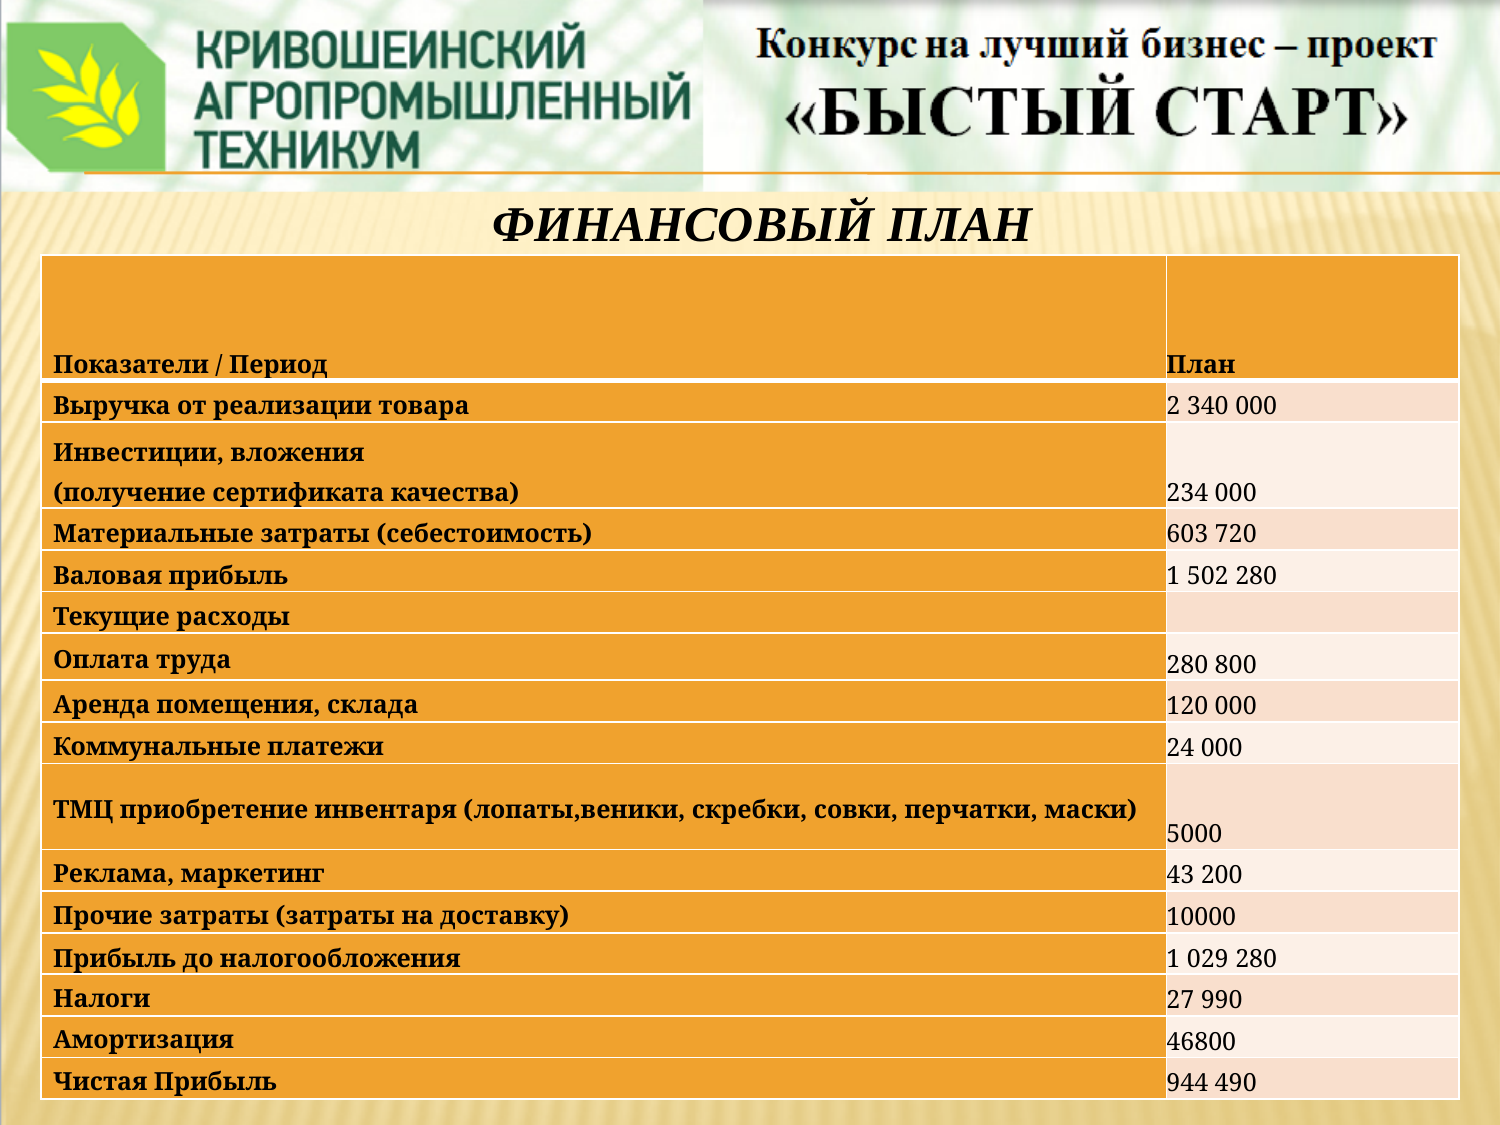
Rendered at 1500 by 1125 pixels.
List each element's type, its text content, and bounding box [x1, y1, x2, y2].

table_cell [1167, 592, 1458, 632]
table_cell ТМЦ приобретение инвентаря (лопаты,веники, скребки, совки, перчатки, маски) [42, 764, 1166, 849]
table_cell Валовая прибыль [42, 551, 1166, 591]
table_cell Реклама, маркетинг [42, 850, 1166, 890]
table_cell Инвестиции, вложения (получение сертификата качества) [42, 423, 1166, 507]
table_header Показатели / Период [42, 256, 1166, 378]
table_cell 46800 [1167, 1017, 1458, 1057]
picture [0, 0, 1500, 1125]
table_cell Прибыль до налогообложения [42, 934, 1166, 973]
table_cell 5000 [1167, 764, 1458, 849]
table_header План [1167, 256, 1458, 378]
table_cell 2 340 000 [1167, 383, 1458, 421]
table_cell 234 000 [1167, 423, 1458, 507]
table_cell 1 502 280 [1167, 551, 1458, 591]
table_cell 27 990 [1167, 975, 1458, 1015]
table_cell 1 029 280 [1167, 934, 1458, 973]
table_cell Текущие расходы [42, 592, 1166, 632]
table_cell Оплата труда [42, 634, 1166, 679]
table_cell 603 720 [1167, 509, 1458, 549]
table_cell Чистая Прибыль [42, 1058, 1166, 1098]
table_cell 120 000 [1167, 681, 1458, 721]
list ФИНАНСОВЫЙ ПЛАН [50, 184, 1475, 998]
table_cell 944 490 [1167, 1058, 1458, 1098]
table_cell Выручка от реализации товара [42, 383, 1166, 421]
table_cell Прочие затраты (затраты на доставку) [42, 892, 1166, 932]
table_cell 280 800 [1167, 634, 1458, 679]
table_cell 10000 [1167, 892, 1458, 932]
table_cell Коммунальные платежи [42, 723, 1166, 763]
table_cell Амортизация [42, 1017, 1166, 1057]
table_cell Аренда помещения, склада [42, 681, 1166, 721]
table_cell Материальные затраты (себестоимость) [42, 509, 1166, 549]
table_cell 43 200 [1167, 850, 1458, 890]
table_cell Налоги [42, 975, 1166, 1015]
table_cell 24 000 [1167, 723, 1458, 763]
